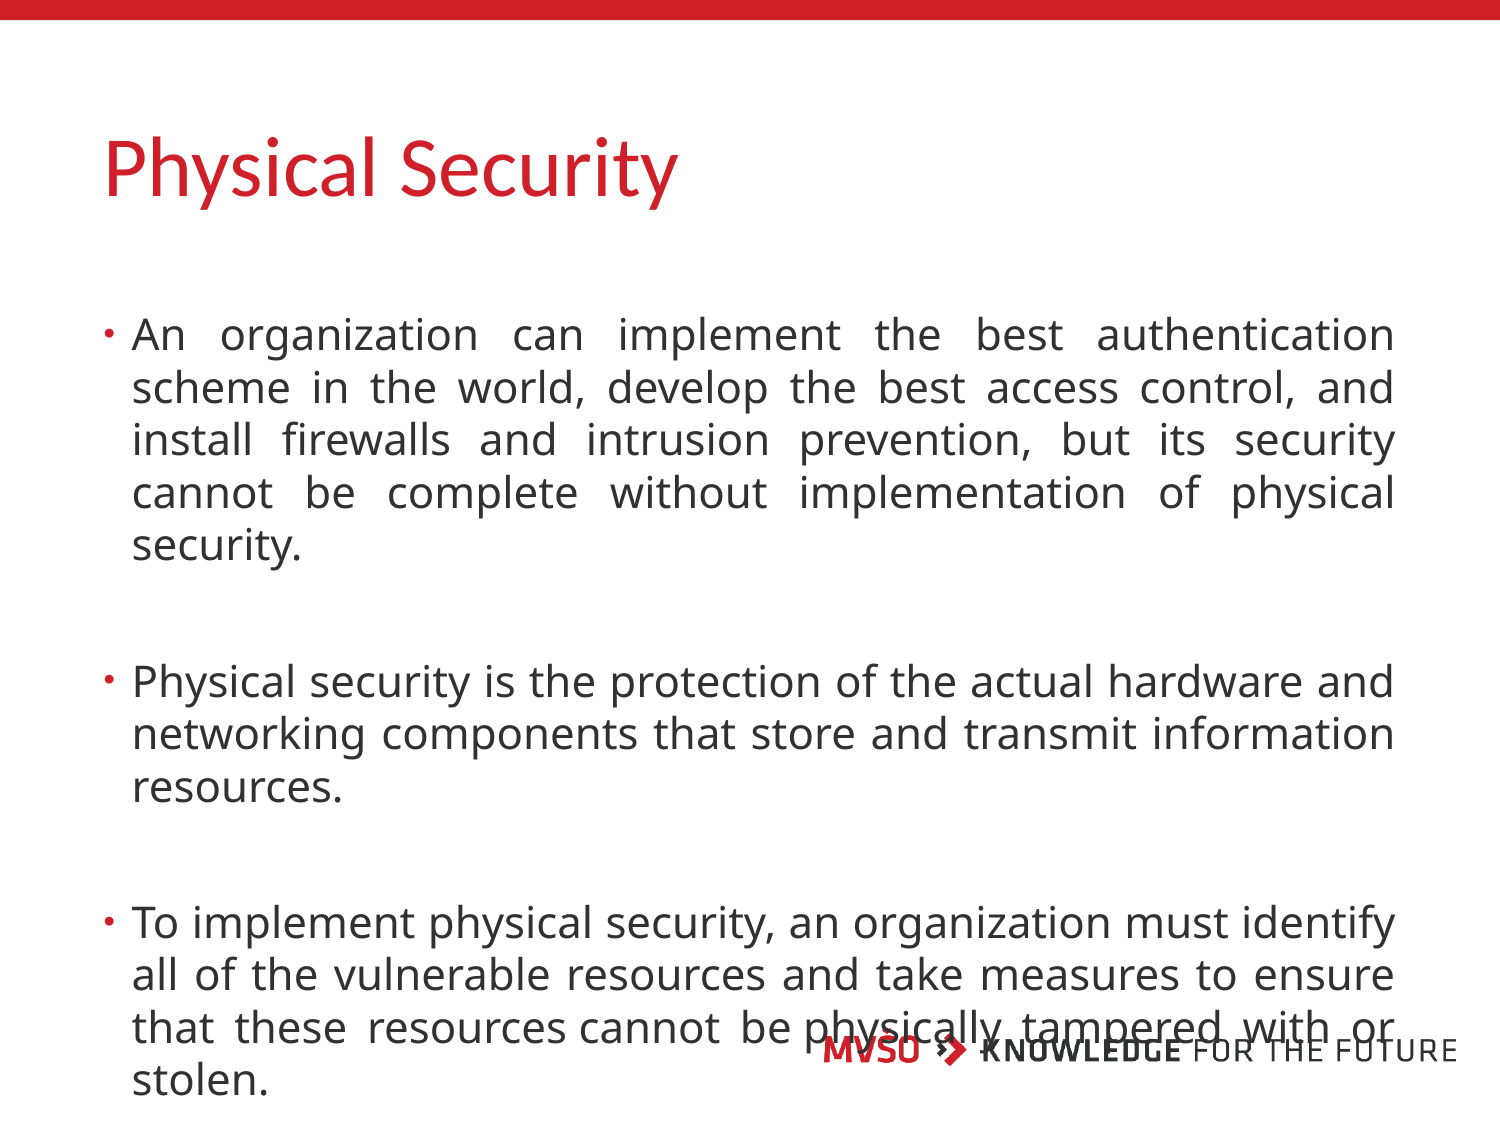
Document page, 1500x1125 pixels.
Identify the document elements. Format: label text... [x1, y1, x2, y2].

picture [824, 1028, 1456, 1066]
list An organization can implement the best authentication scheme in the world, develop the best access control, and install firewalls and intrusion prevention, but its security cannot be complete without implementation of physical security. Physical security is the protection of the actual hardware and networking components that store and transmit information resources. To implement physical security, an organization must identify all of the vulnerable resources and take measures to ensure that these resources cannot be physically tampered with or stolen. [88, 299, 1412, 969]
title Physical Security [88, 59, 1412, 278]
